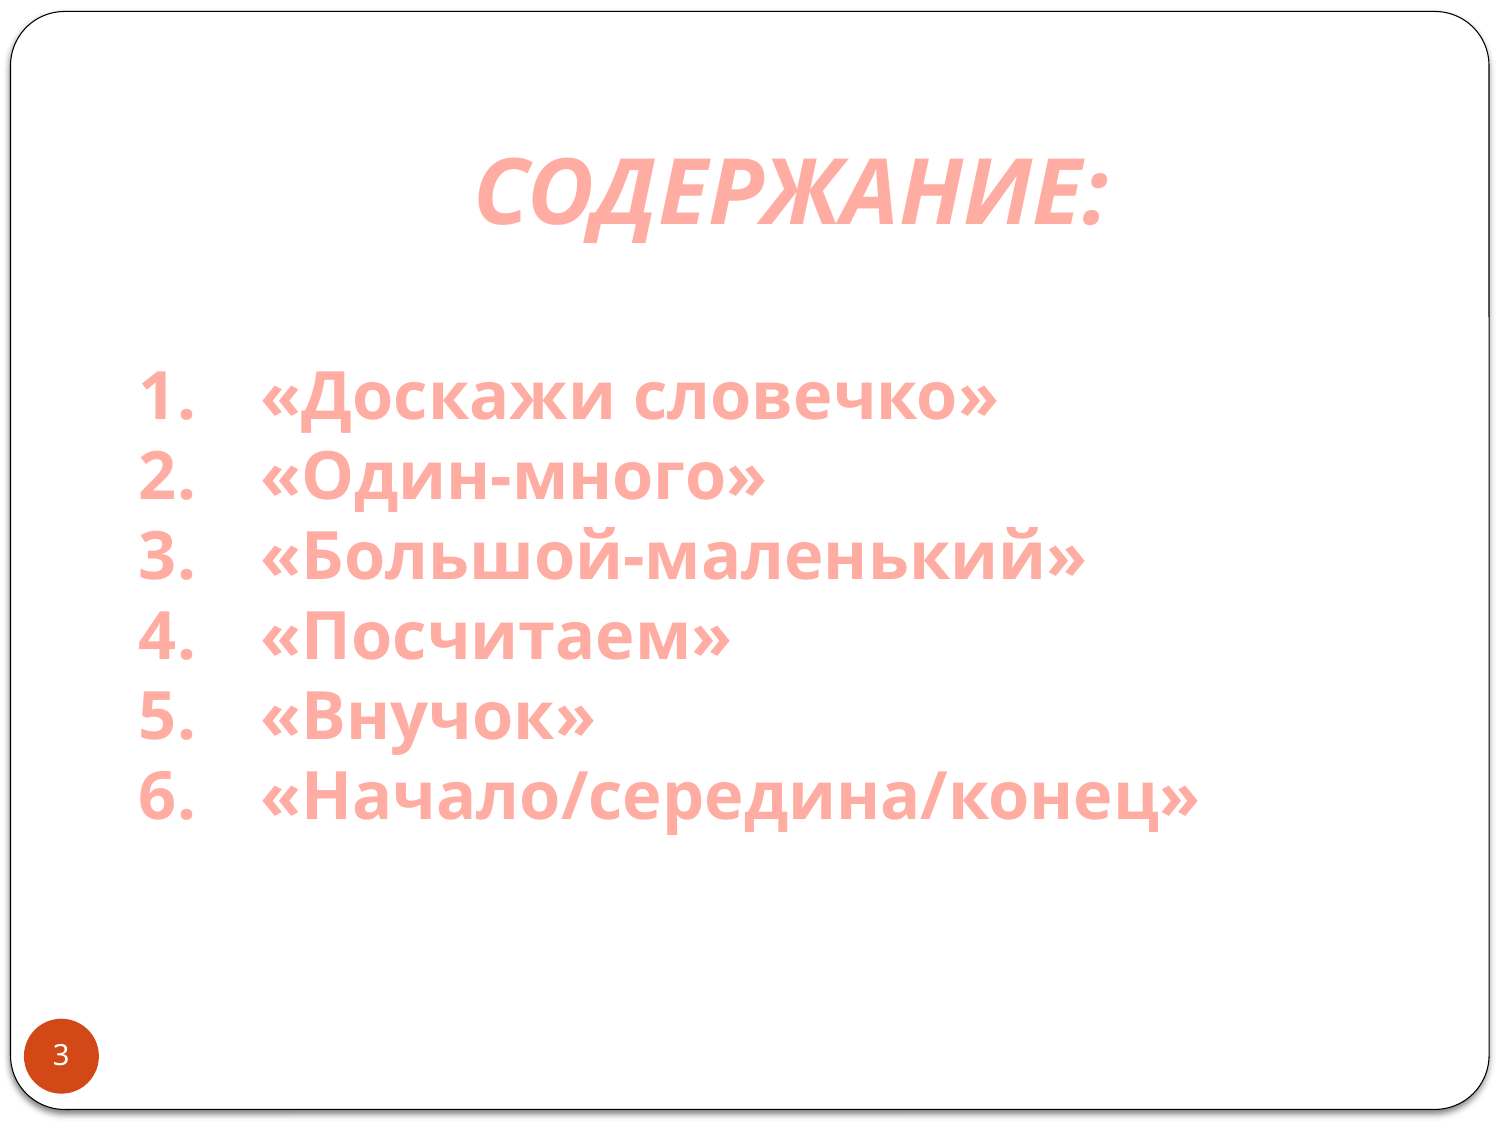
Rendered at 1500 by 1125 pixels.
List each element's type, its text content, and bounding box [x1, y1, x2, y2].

slide_number 3 [23, 1018, 99, 1094]
text_box СОДЕРЖАНИЕ: «Доскажи словечко» «Один-много» «Большой-маленький» «Посчитаем» «Внучок» «Начало/середина/конец» [123, 125, 1459, 1060]
